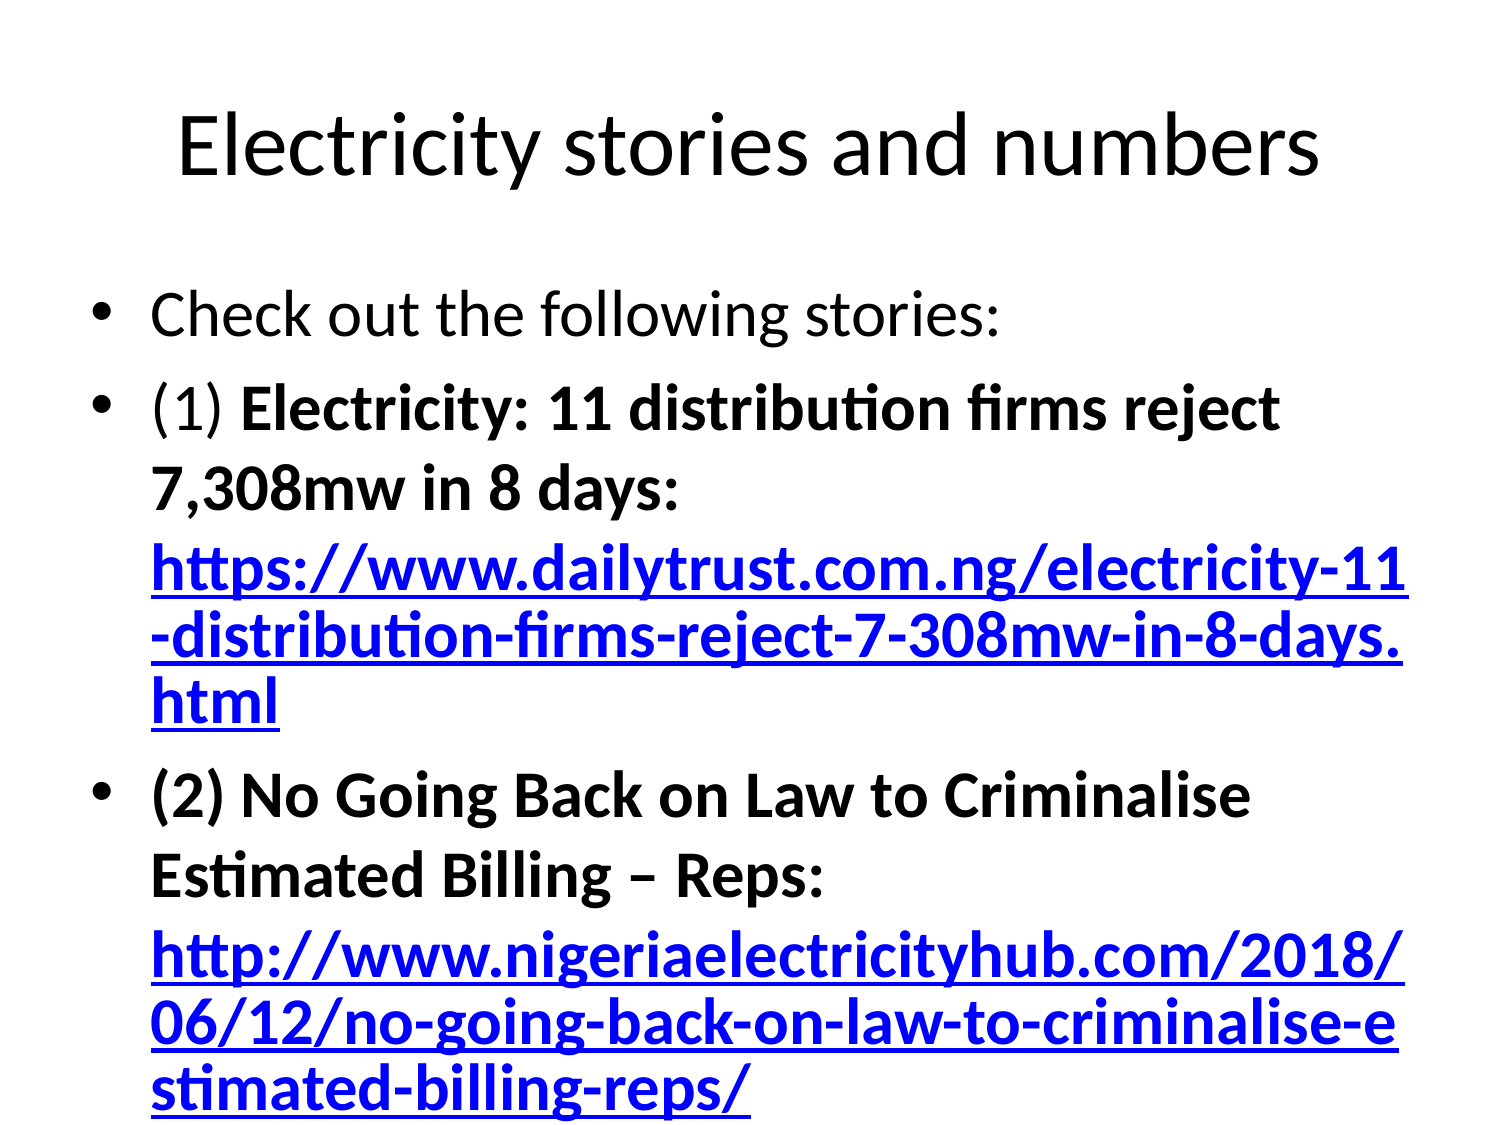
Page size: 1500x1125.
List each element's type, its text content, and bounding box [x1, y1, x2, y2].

title Electricity stories and numbers [75, 45, 1425, 233]
list Check out the following stories: (1) Electricity: 11 distribution firms reject 7,308mw in 8 days: https://www.dailytrust.com.ng/electricity-11-distribution-firms-reject-7-308mw-in-8-days.html (2) No Going Back on Law to Criminalise Estimated Billing – Reps: http://www.nigeriaelectricityhub.com/2018/06/12/no-going-back-on-law-to-criminalise-estimated-billing-reps/ [75, 262, 1425, 1005]
